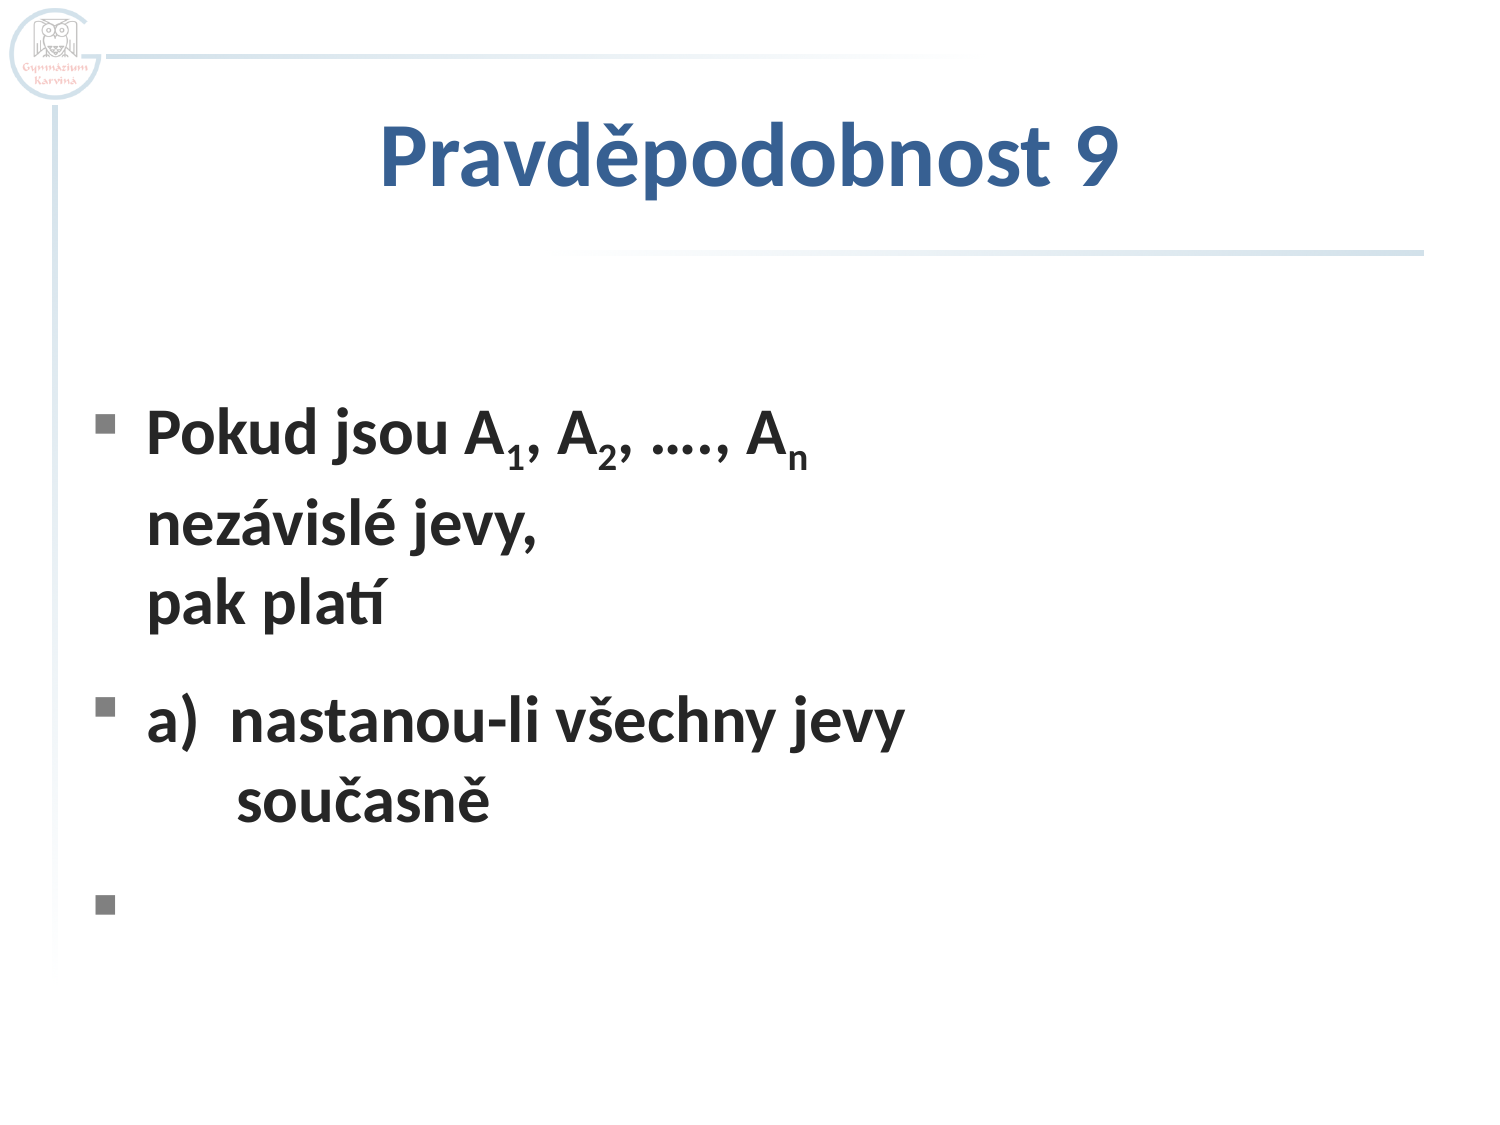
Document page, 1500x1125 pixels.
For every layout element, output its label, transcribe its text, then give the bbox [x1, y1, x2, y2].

picture [52, 105, 58, 992]
picture [537, 250, 1424, 256]
title Pravděpodobnost 9 [75, 56, 1425, 244]
picture [8, 5, 104, 101]
